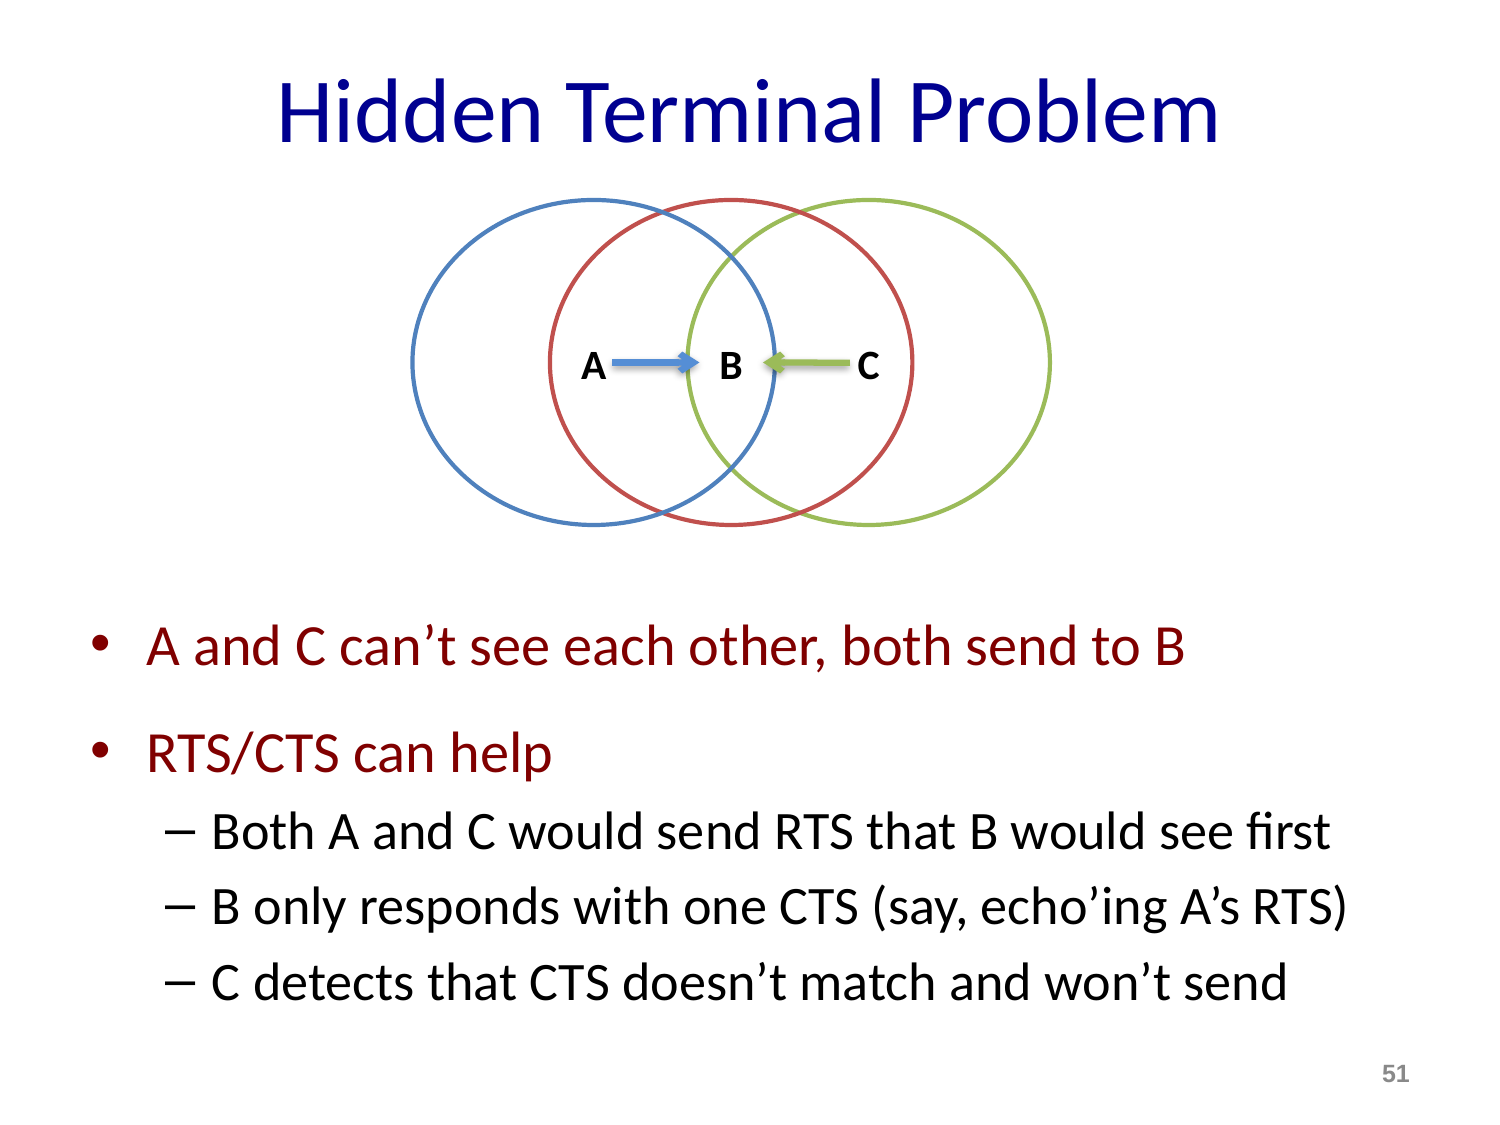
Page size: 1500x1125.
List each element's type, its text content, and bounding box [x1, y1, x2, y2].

list A and C can’t see each other, both send to B RTS/CTS can help Both A and C would send RTS that B would see first B only responds with one CTS (say, echo’ing A’s RTS) C detects that CTS doesn’t match and won’t send [75, 600, 1463, 1050]
title Hidden Terminal Problem [75, 12, 1425, 200]
slide_number 51 [1074, 1042, 1425, 1103]
text_box C [801, 197, 1053, 528]
text_box B [663, 197, 915, 528]
text_box A [410, 197, 777, 528]
